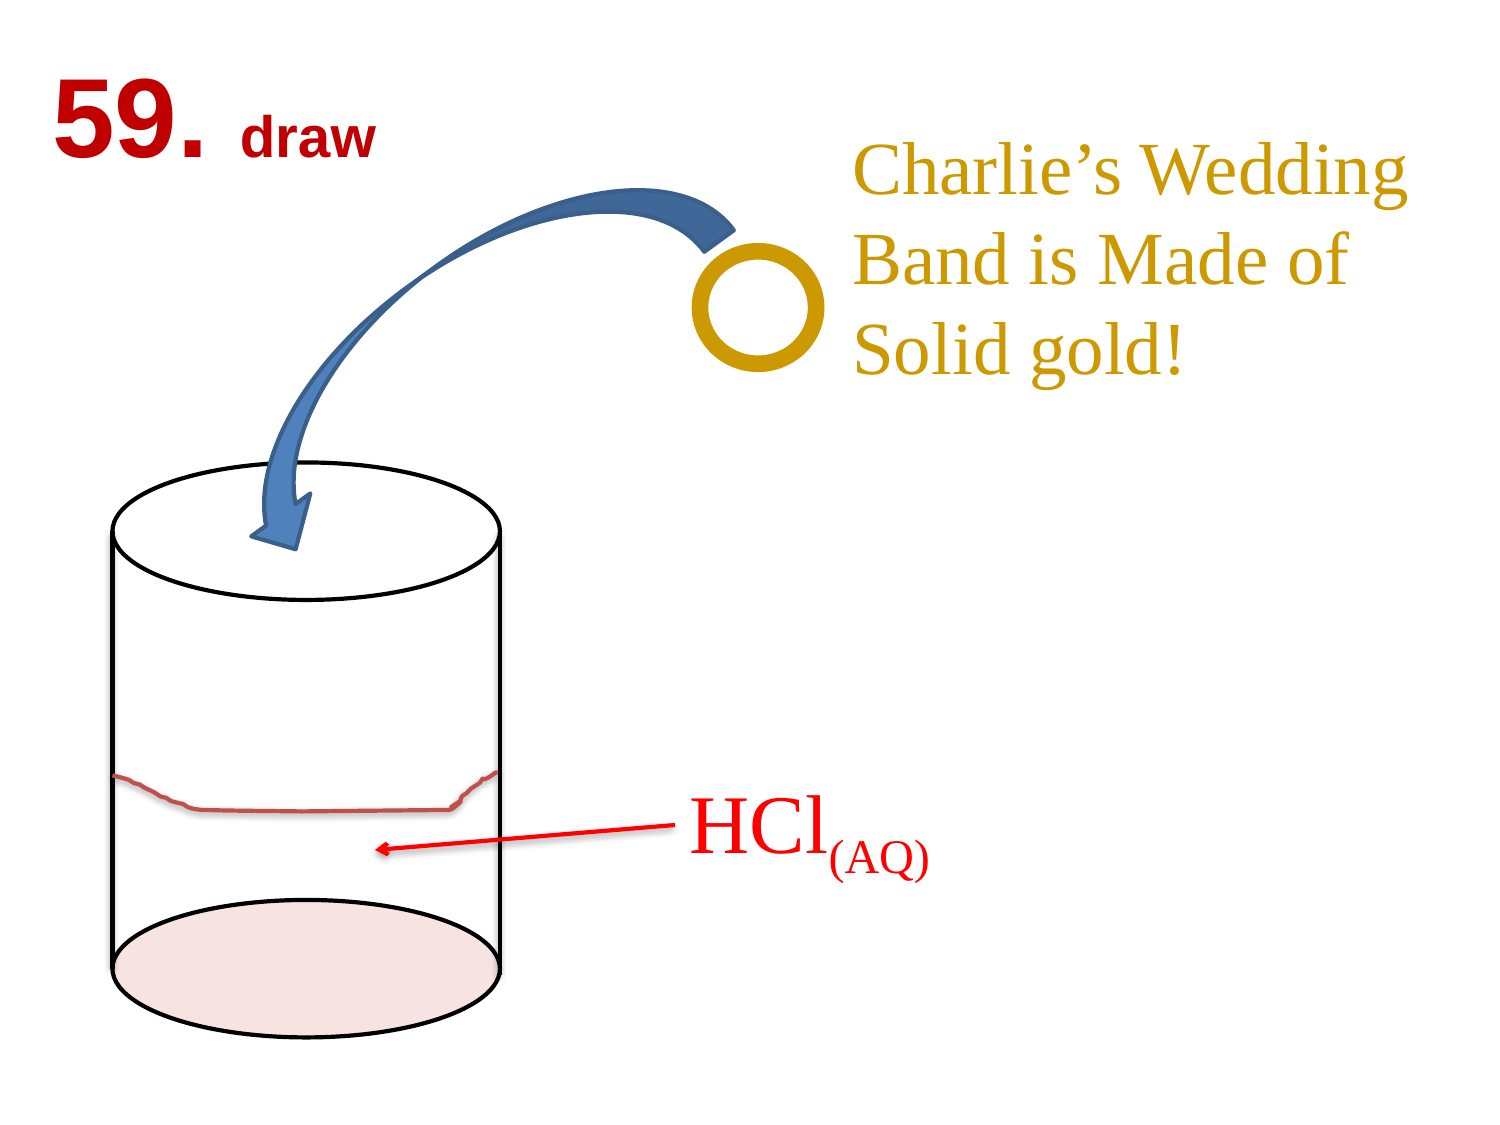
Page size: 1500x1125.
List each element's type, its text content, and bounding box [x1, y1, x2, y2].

text_box 59. draw [37, 37, 413, 188]
text_box [249, 188, 736, 552]
text_box [111, 897, 499, 1040]
text_box HCl(AQ) [675, 762, 1088, 891]
text_box [699, 251, 817, 364]
text_box [110, 460, 503, 603]
text_box Charlie’s Wedding Band is Made of Solid gold! [837, 112, 1500, 398]
text_box [116, 770, 495, 814]
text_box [374, 824, 676, 851]
